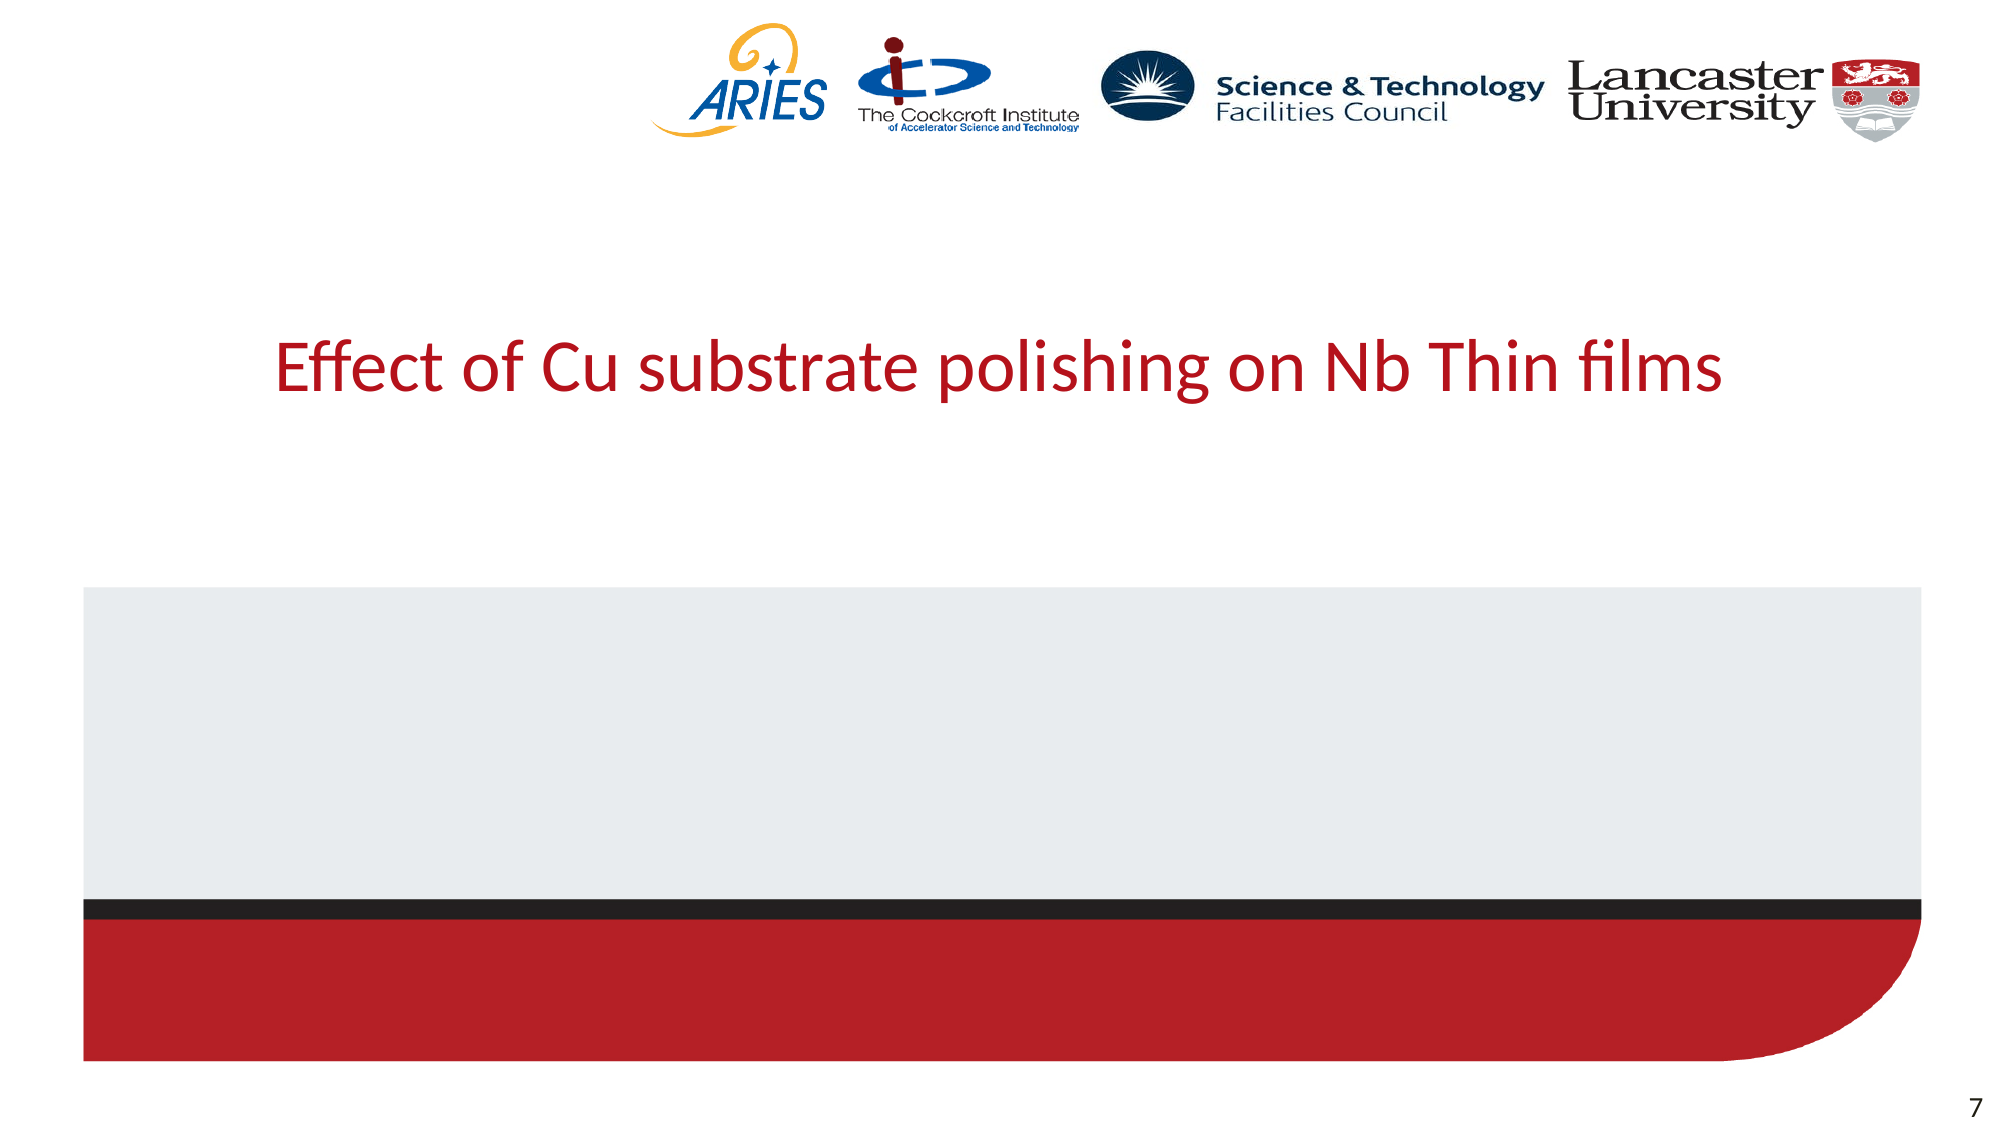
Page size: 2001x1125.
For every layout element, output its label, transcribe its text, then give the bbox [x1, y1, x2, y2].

title Effect of Cu substrate polishing on Nb Thin films [102, 326, 1898, 422]
text_box 7 [1548, 1081, 1999, 1125]
picture [0, 0, 2000, 1125]
